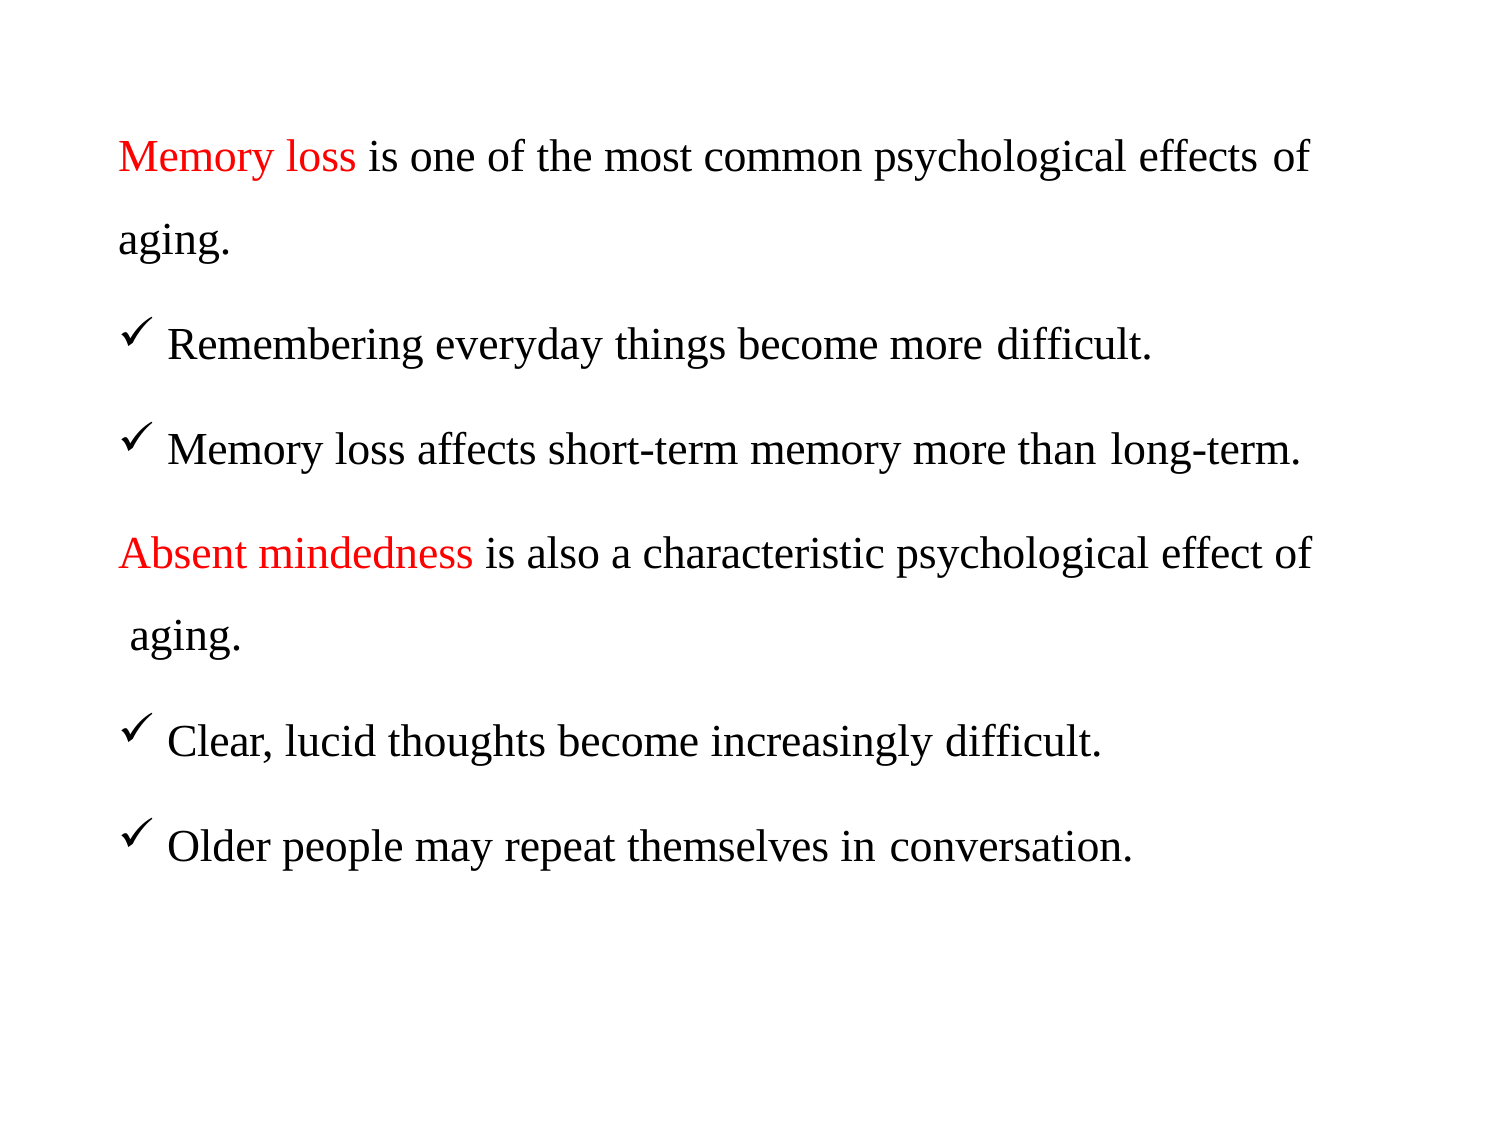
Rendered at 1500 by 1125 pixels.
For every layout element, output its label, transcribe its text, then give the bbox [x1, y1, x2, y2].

text_box Memory loss is one of the most common psychological effects of aging. Remembering everyday things become more difficult. Memory loss affects short-term memory more than long-term. Absent mindedness is also a characteristic psychological effect of aging. Clear, lucid thoughts become increasingly difficult. Older people may repeat themselves in conversation. [115, 96, 1323, 871]
